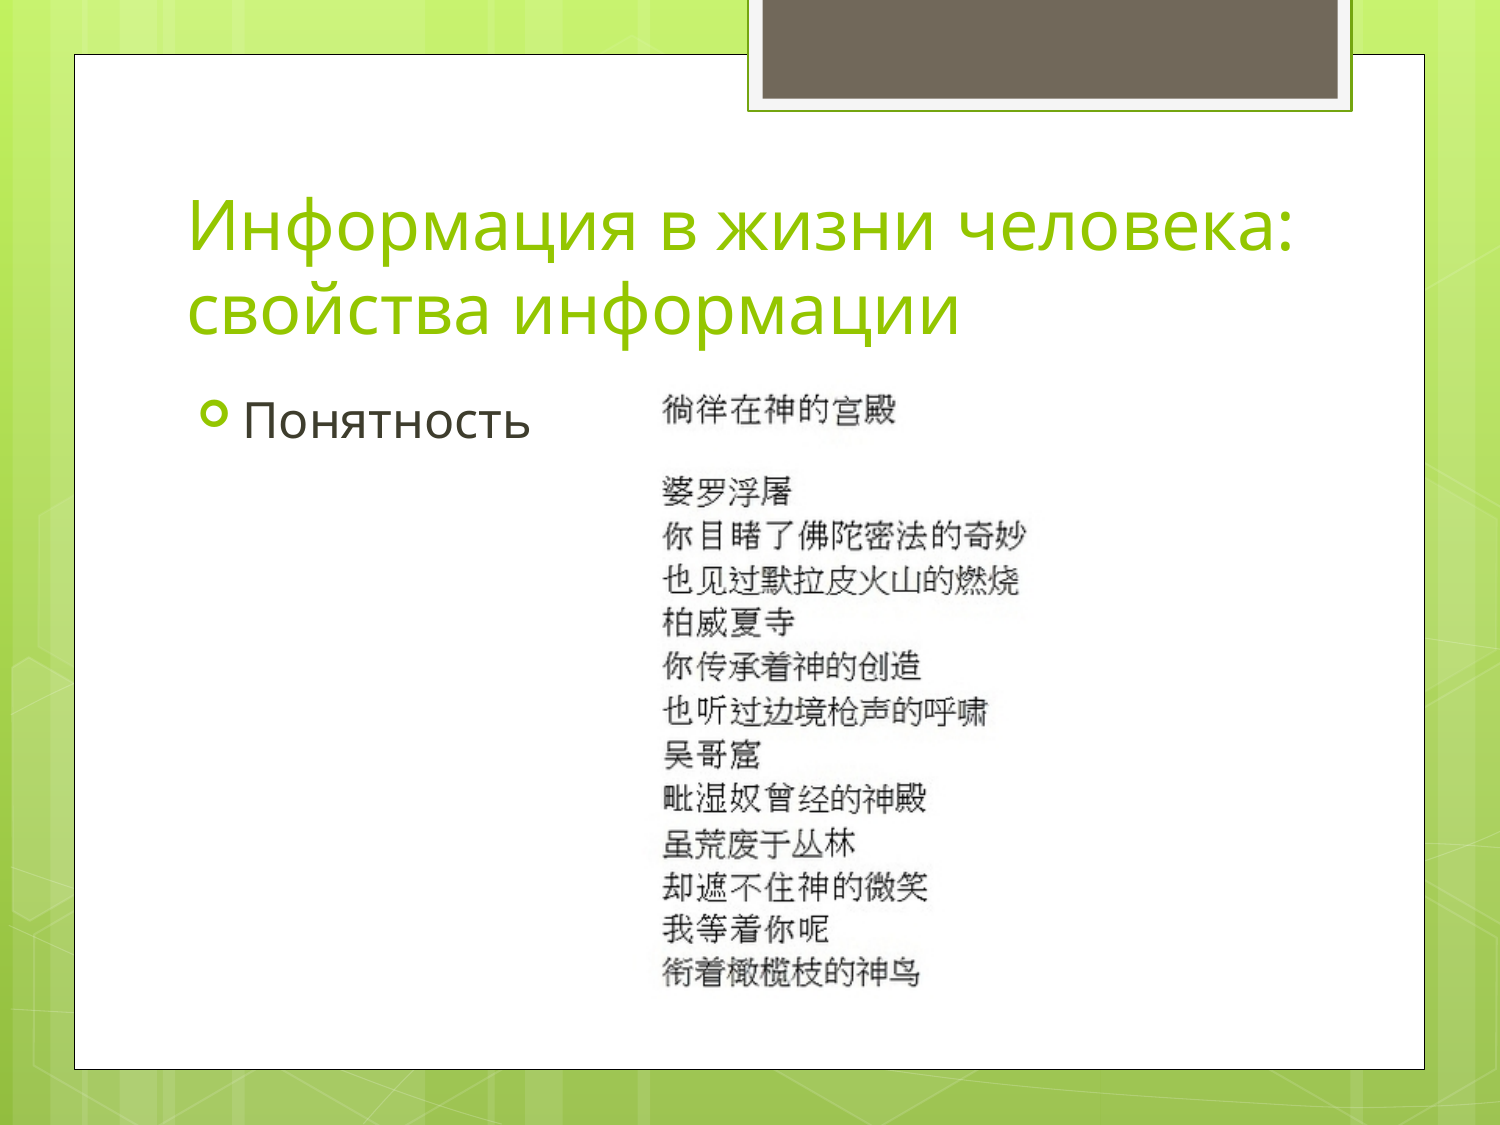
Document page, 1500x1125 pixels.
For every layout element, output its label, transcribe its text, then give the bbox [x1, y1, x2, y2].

title Информация в жизни человека: свойства информации [171, 168, 1324, 357]
list Понятность [171, 381, 603, 957]
picture [608, 373, 1390, 1016]
